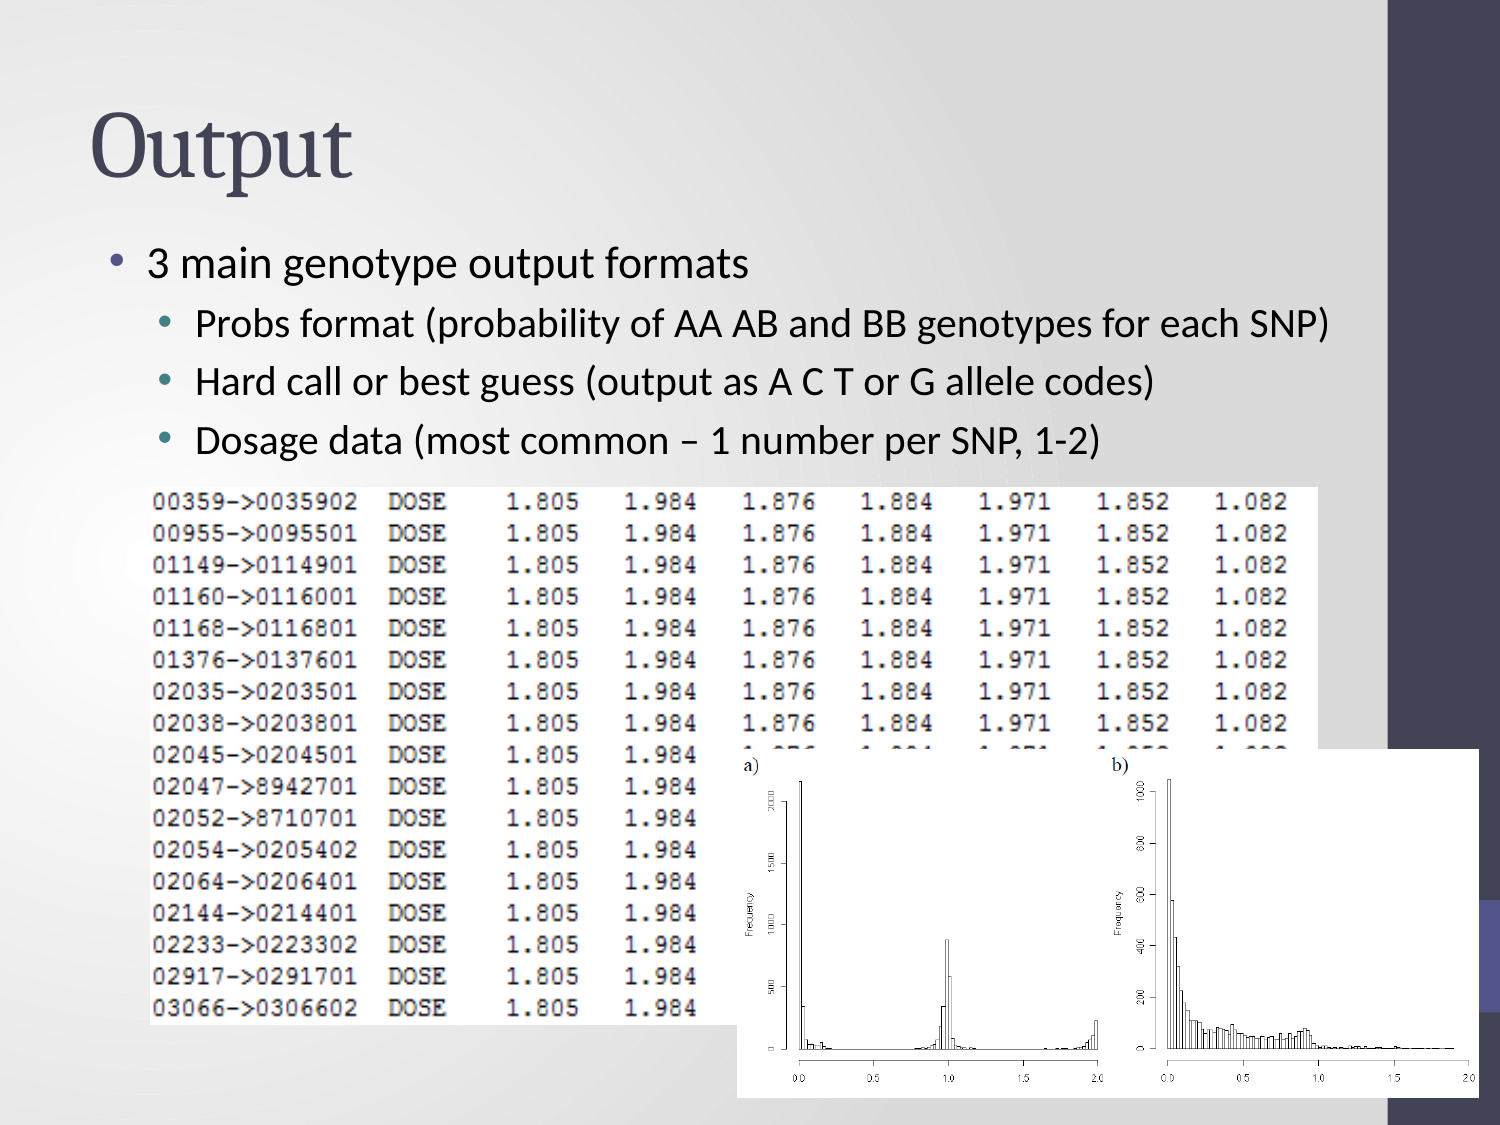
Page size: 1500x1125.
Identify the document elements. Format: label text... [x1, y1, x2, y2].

list 3 main genotype output formats Probs format (probability of AA AB and BB genotypes for each SNP) Hard call or best guess (output as A C T or G allele codes) Dosage data (most common – 1 number per SNP, 1-2) [75, 224, 1375, 1013]
title Output [75, 45, 1325, 224]
picture [149, 486, 1479, 1099]
